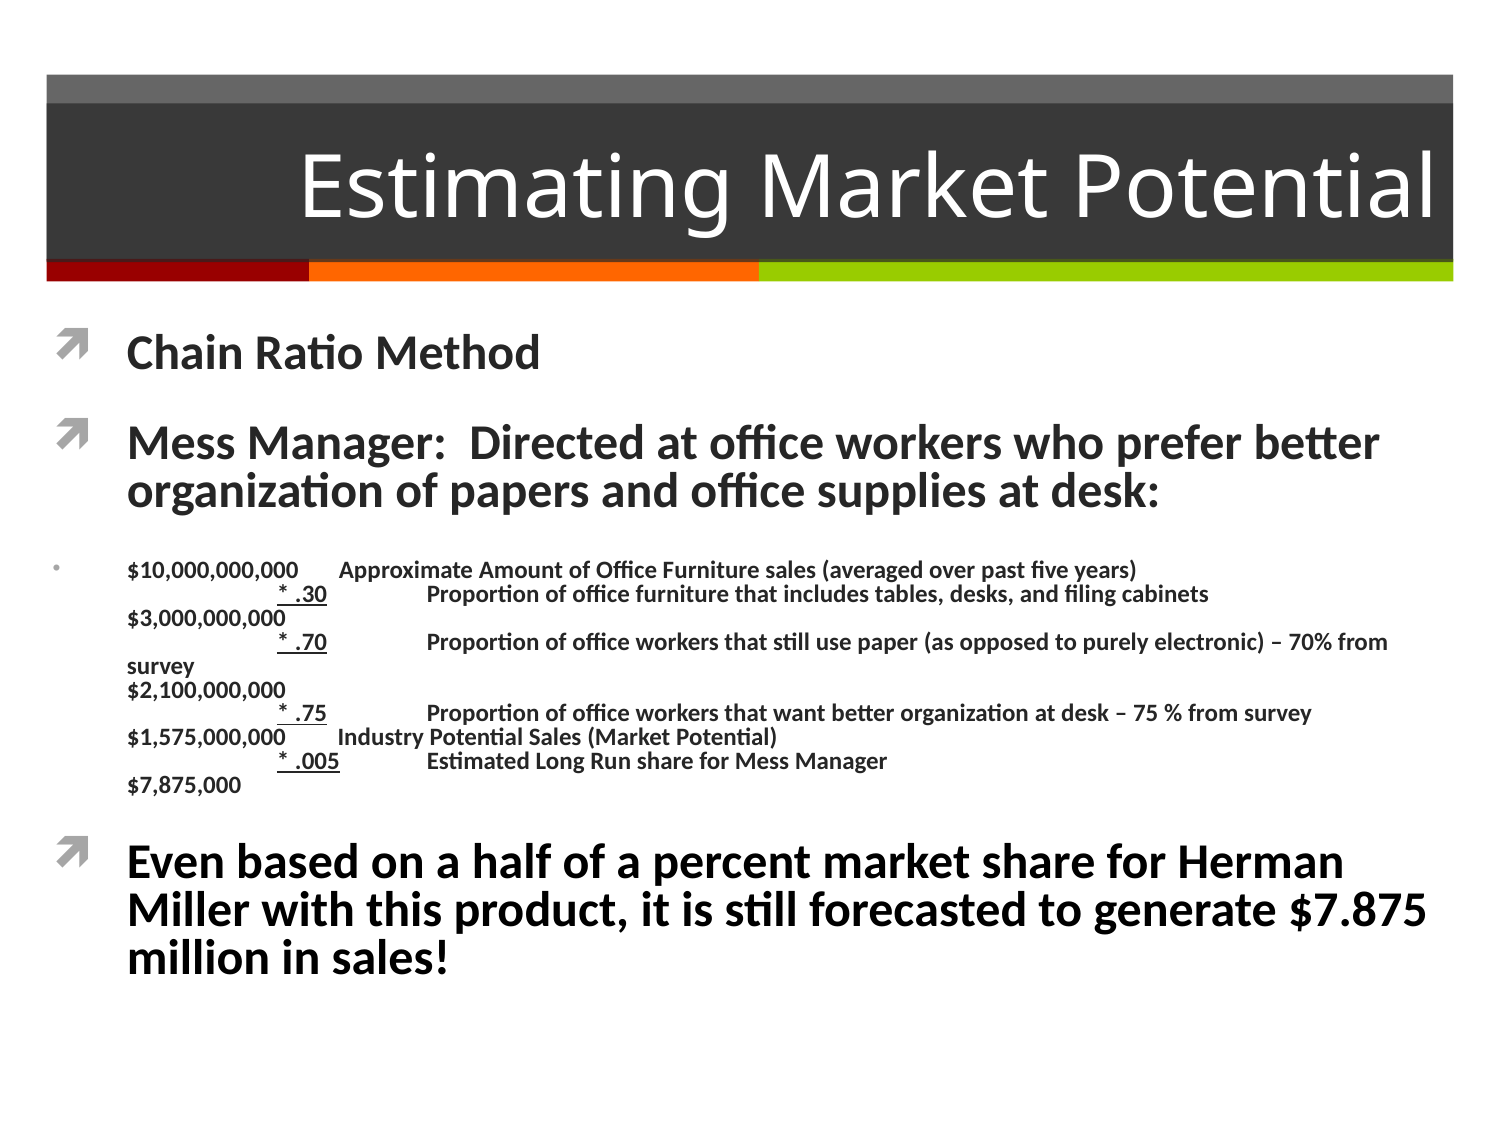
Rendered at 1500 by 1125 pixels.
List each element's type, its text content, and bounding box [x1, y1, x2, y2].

list Chain Ratio Method Mess Manager: Directed at office workers who prefer better organization of papers and office supplies at desk: $10,000,000,000 Approximate Amount of Office Furniture sales (averaged over past five years) * .30 Proportion of office furniture that includes tables, desks, and filing cabinets $3,000,000,000 * .70 Proportion of office workers that still use paper (as opposed to purely electronic) – 70% from survey $2,100,000,000 * .75 Proportion of office workers that want better organization at desk – 75 % from survey $1,575,000,000 Industry Potential Sales (Market Potential) * .005 Estimated Long Run share for Mess Manager $7,875,000 Even based on a half of a percent market share for Herman Miller with this product, it is still forecasted to generate $7.875 million in sales! [37, 312, 1463, 1125]
title Estimating Market Potential [46, 103, 1454, 263]
